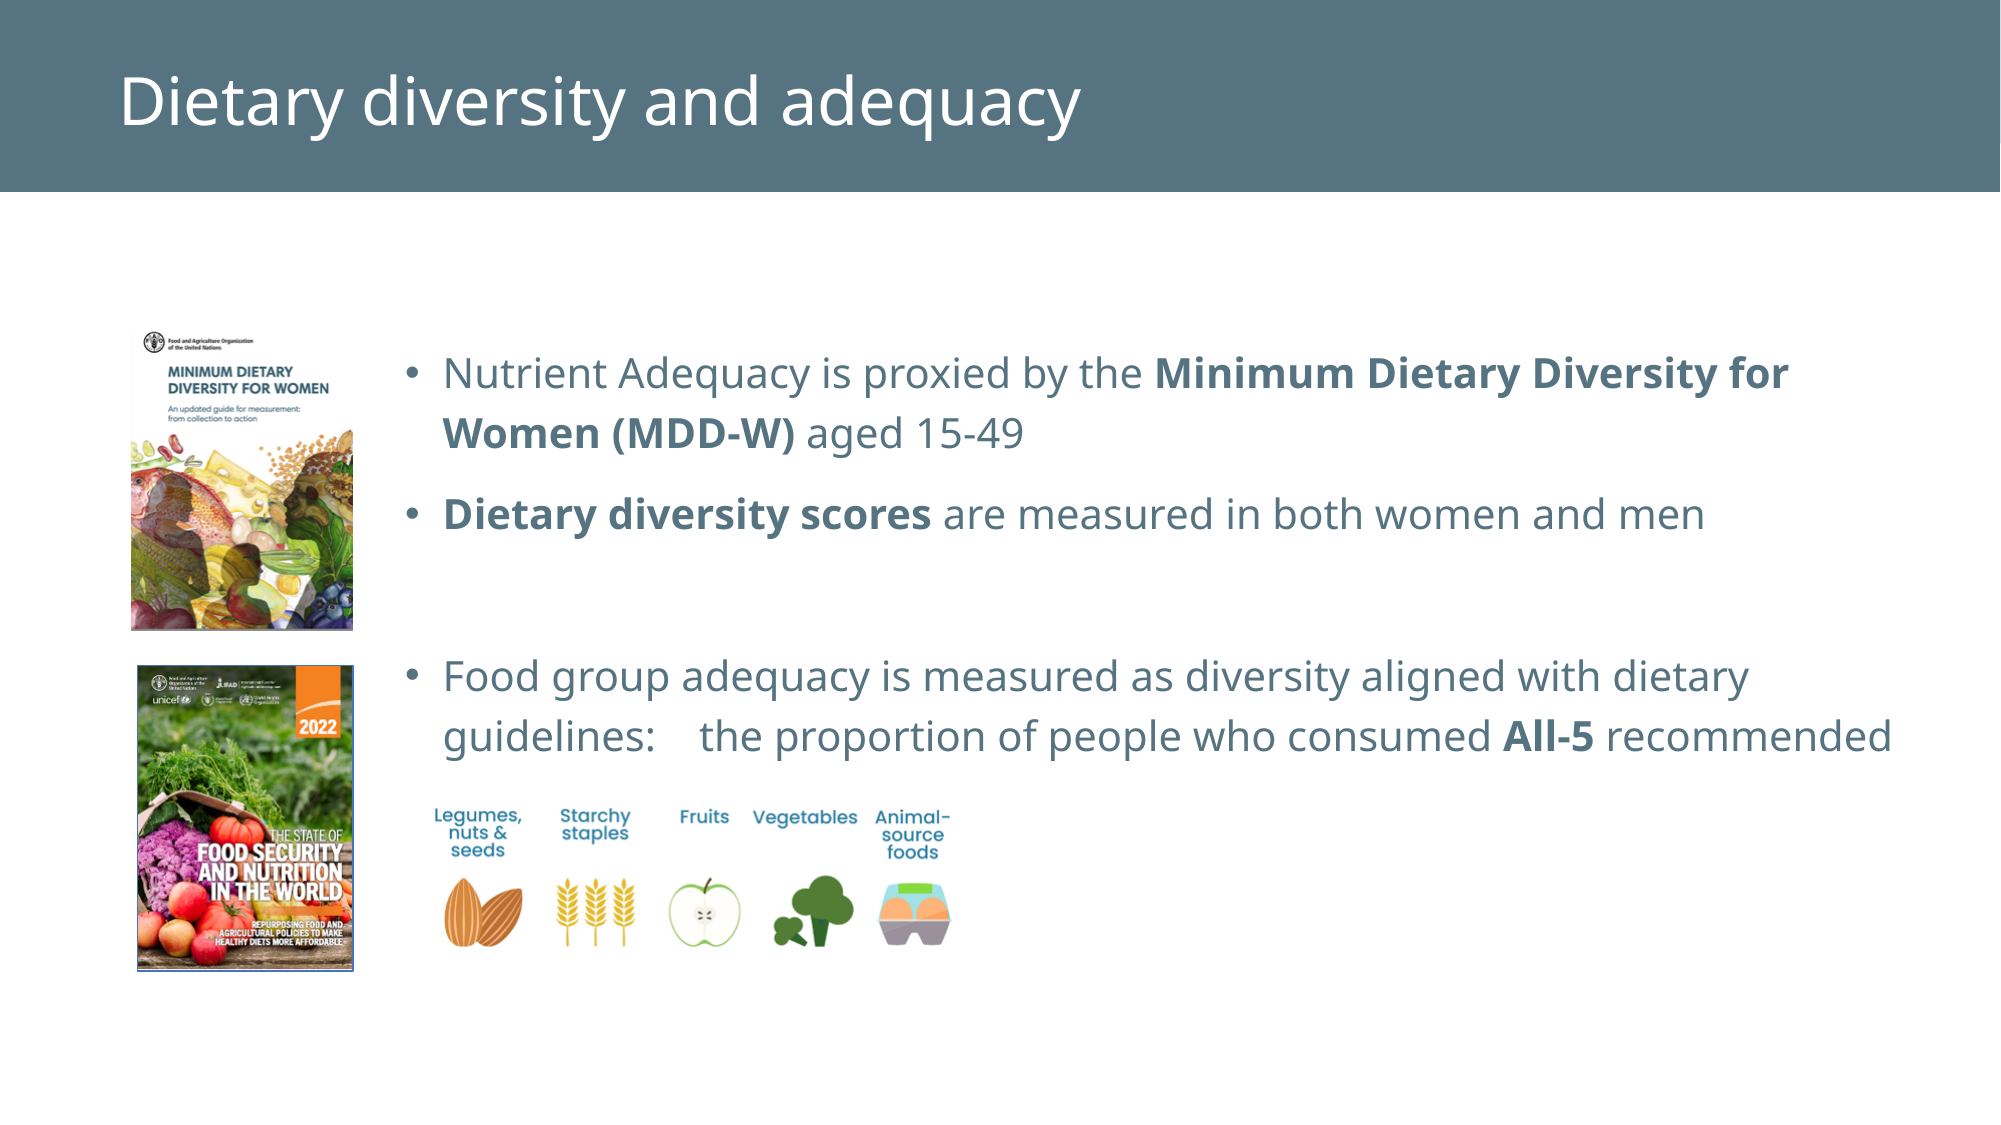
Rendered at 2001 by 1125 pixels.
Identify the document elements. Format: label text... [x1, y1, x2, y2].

title Dietary diversity and adequacy [106, 70, 1914, 139]
picture [424, 776, 960, 971]
picture [131, 329, 353, 631]
picture [138, 666, 353, 971]
text_box Nutrient Adequacy is proxied by the Minimum Dietary Diversity for Women (MDD-W) aged 15-49 Dietary diversity scores are measured in both women and men Food group adequacy is measured as diversity aligned with dietary guidelines: the proportion of people who consumed All-5 recommended food groups [390, 329, 1942, 815]
text_box [0, 104, 2000, 192]
